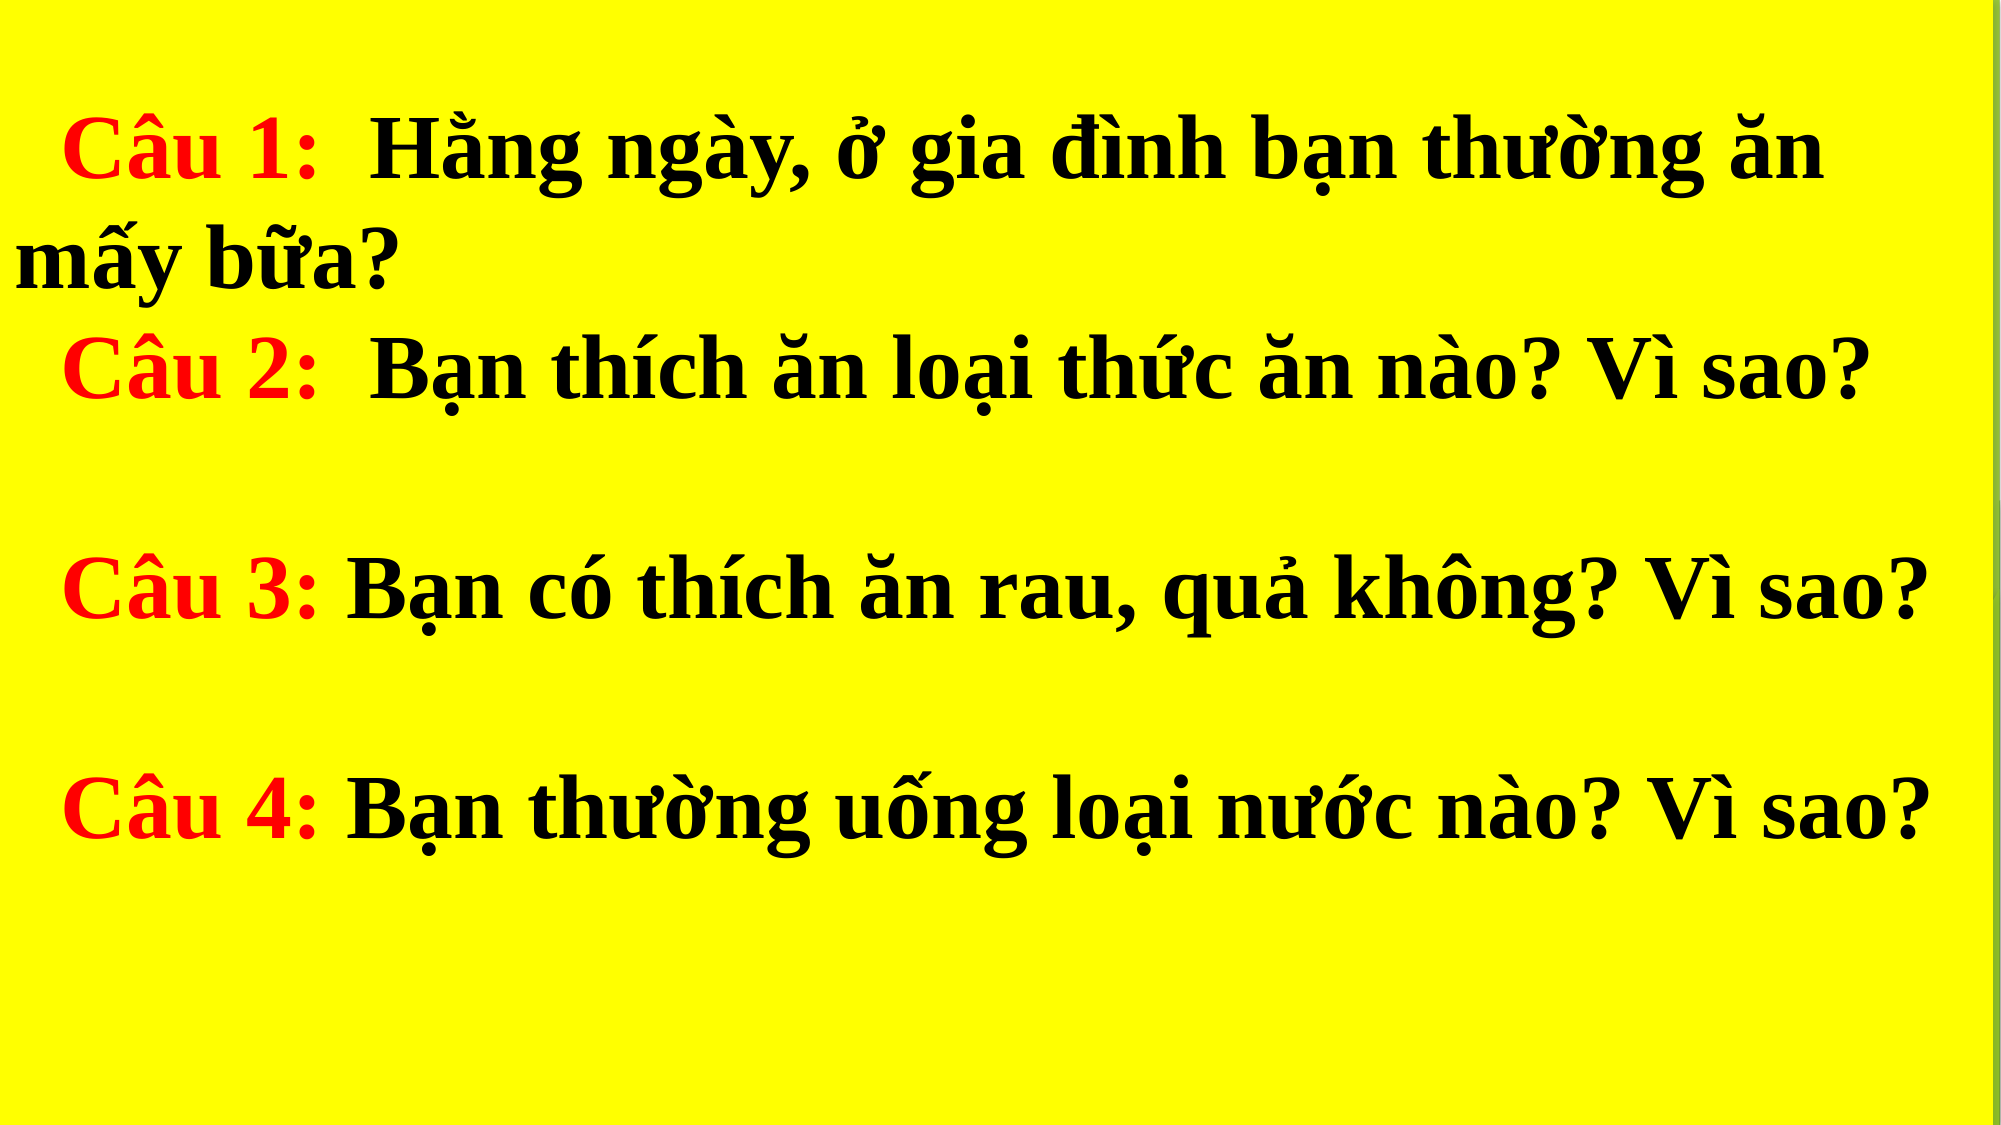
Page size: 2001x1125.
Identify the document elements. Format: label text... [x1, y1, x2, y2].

text_box Câu 1: Hằng ngày, ở gia đình bạn thường ăn mấy bữa? Câu 2: Bạn thích ăn loại thức ăn nào? Vì sao? Câu 3: Bạn có thích ăn rau, quả không? Vì sao? Câu 4: Bạn thường uống loại nước nào? Vì sao? [0, 0, 1993, 1125]
